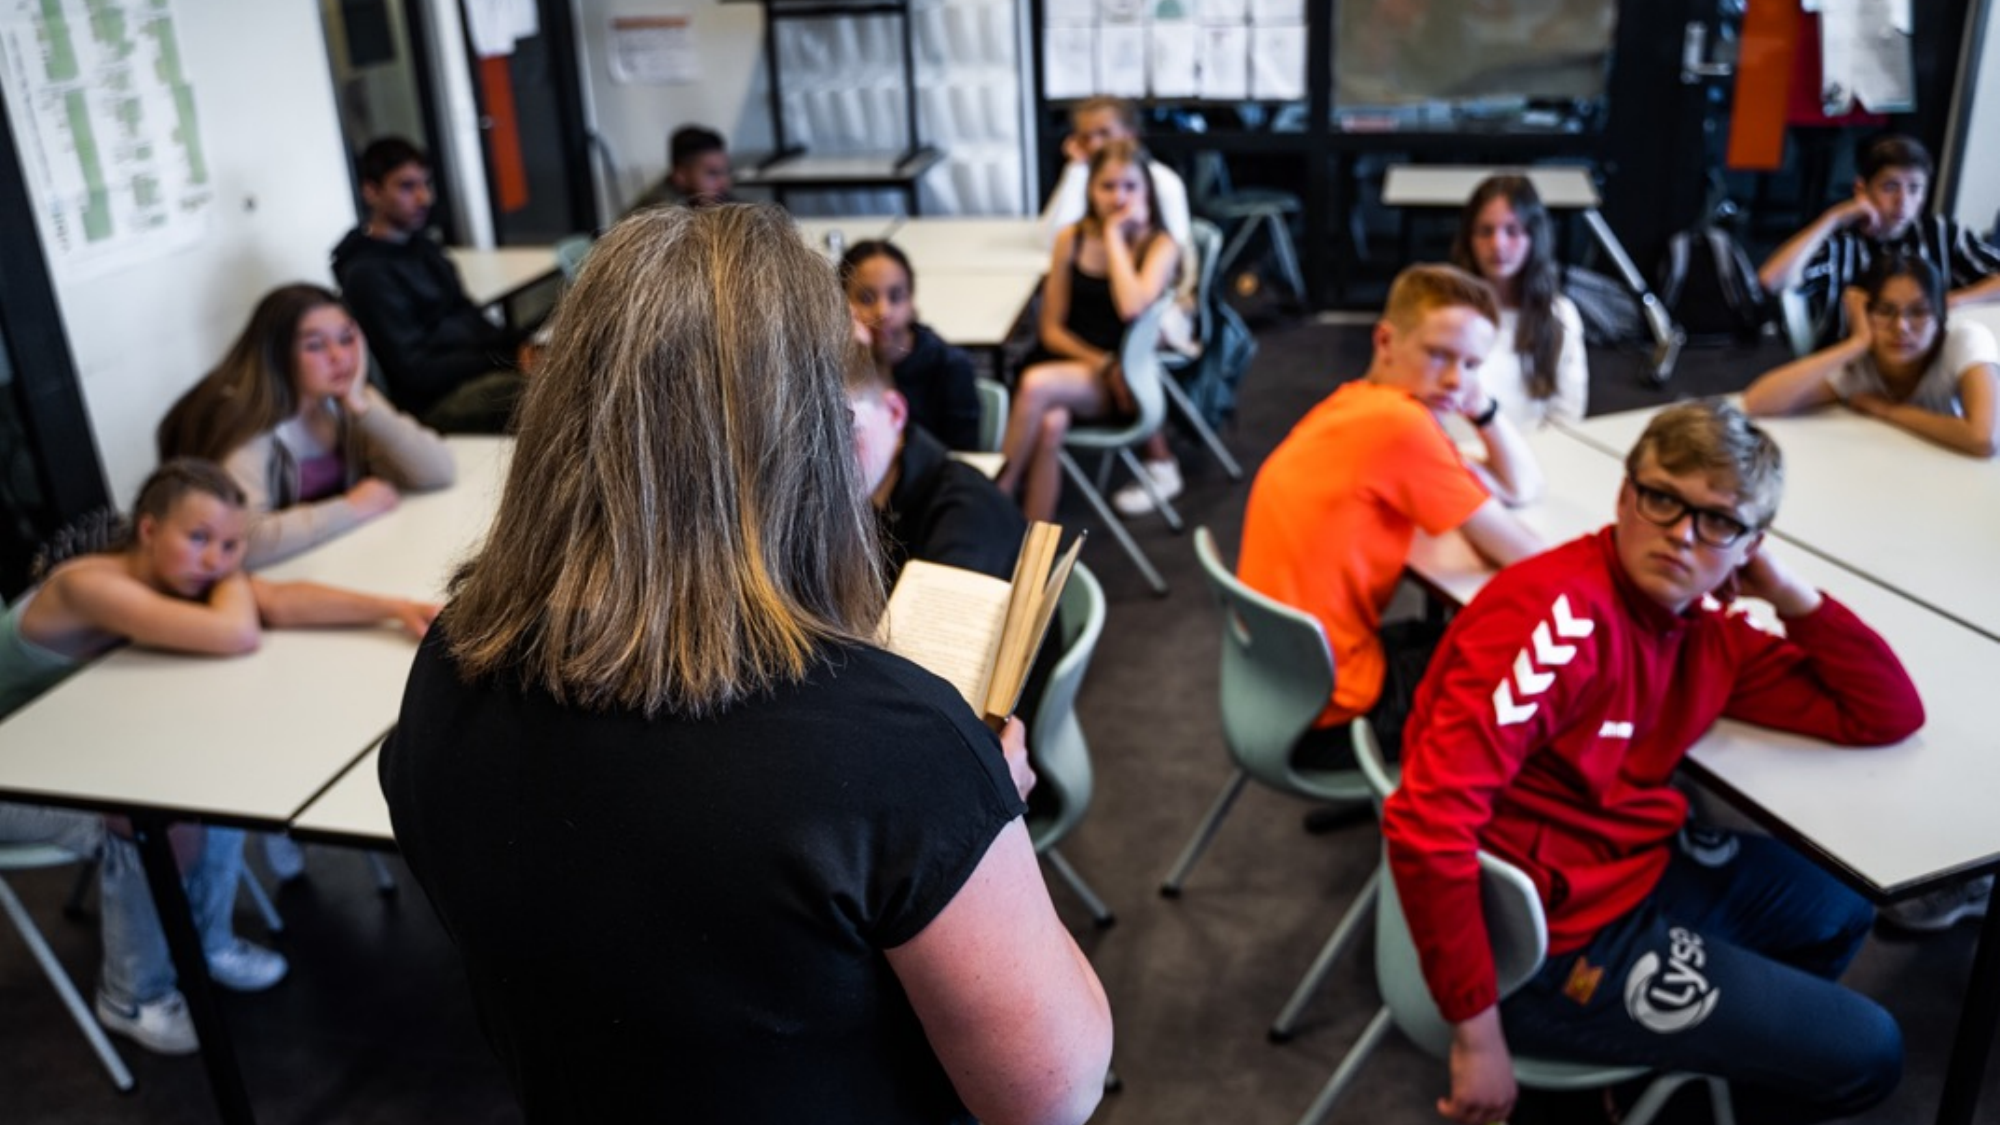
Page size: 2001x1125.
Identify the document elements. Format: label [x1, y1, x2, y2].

list [0, 0, 2000, 1125]
